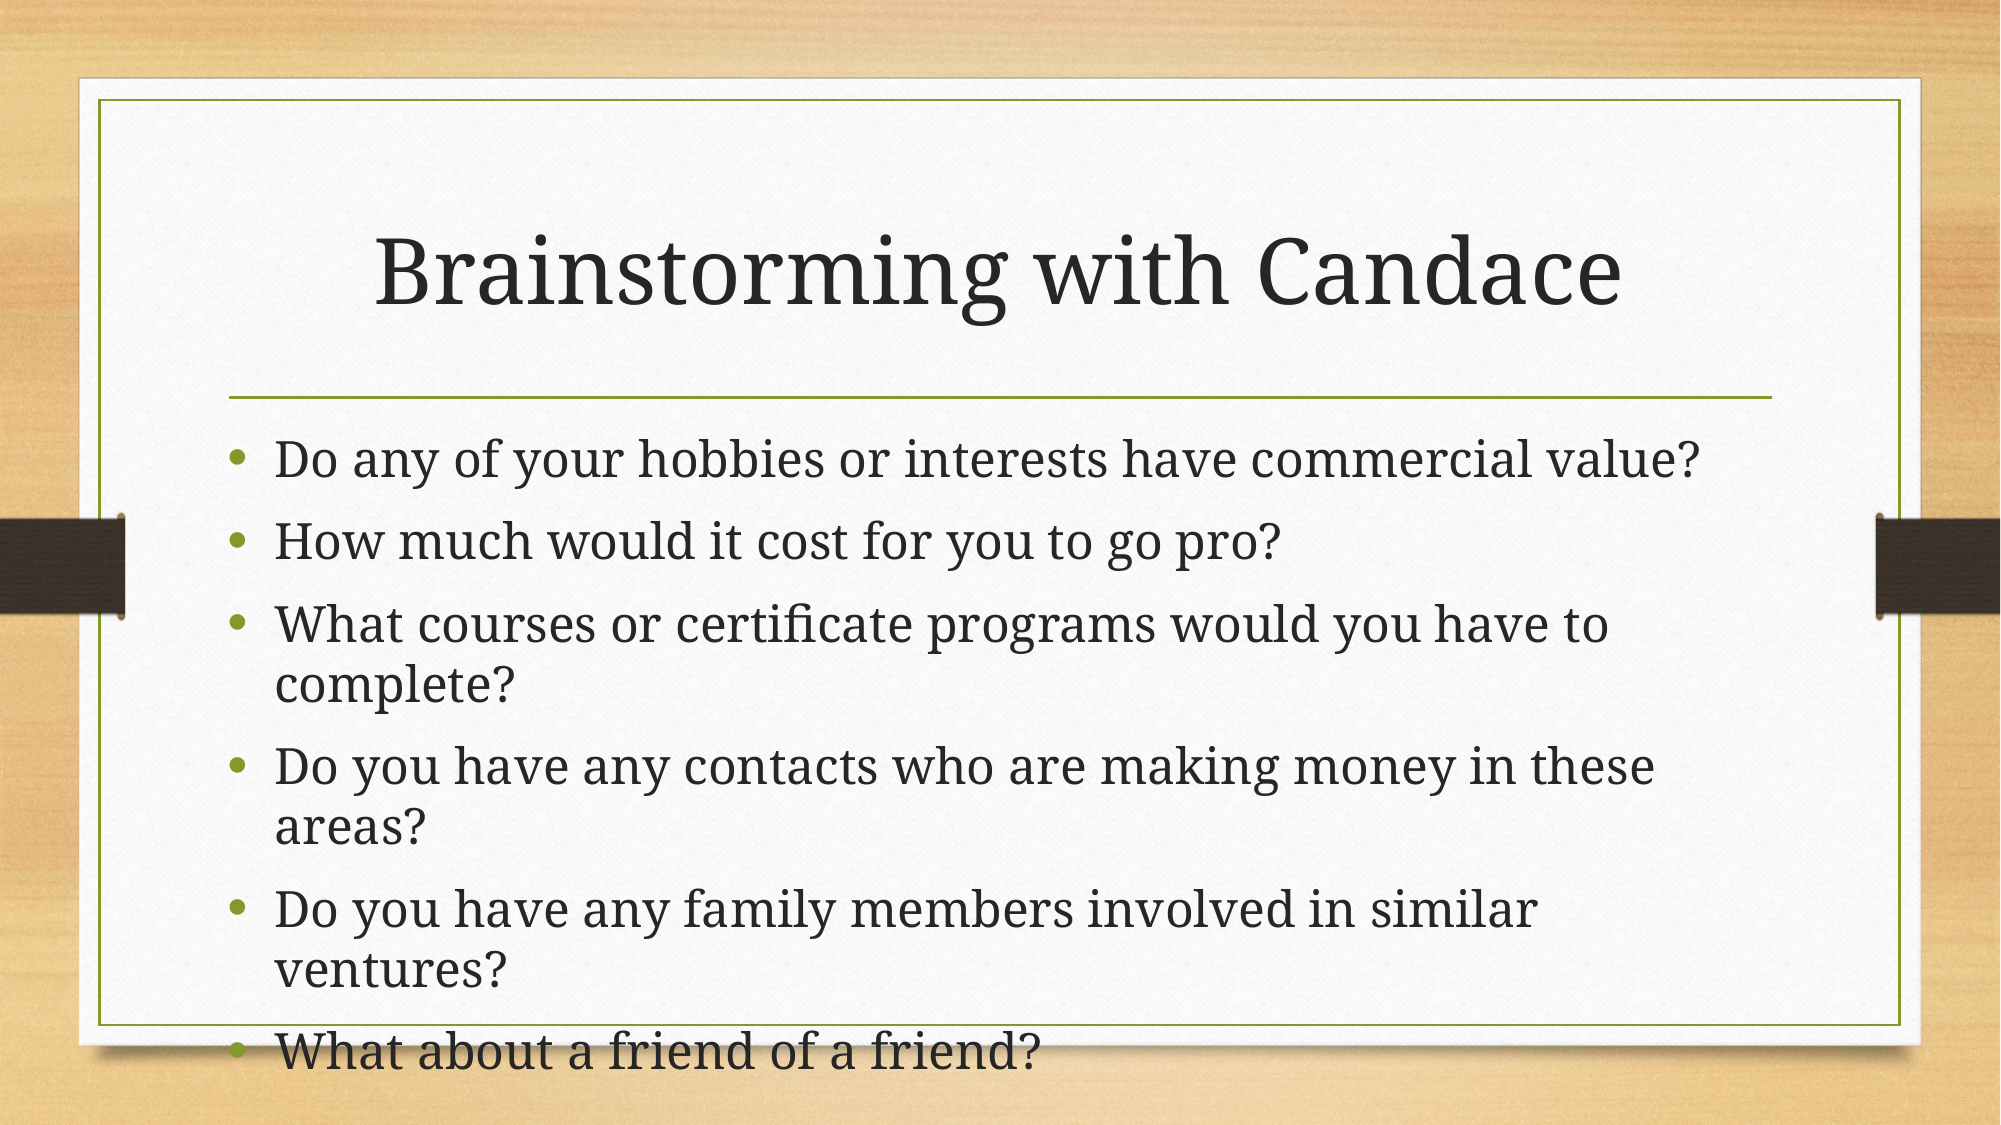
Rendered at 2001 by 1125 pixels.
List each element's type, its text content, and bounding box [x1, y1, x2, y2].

list Do any of your hobbies or interests have commercial value? How much would it cost for you to go pro? What courses or certificate programs would you have to complete? Do you have any contacts who are making money in these areas? Do you have any family members involved in similar ventures? What about a friend of a friend? [212, 419, 1788, 964]
title Brainstorming with Candace [212, 161, 1788, 375]
picture [0, 0, 2001, 1125]
